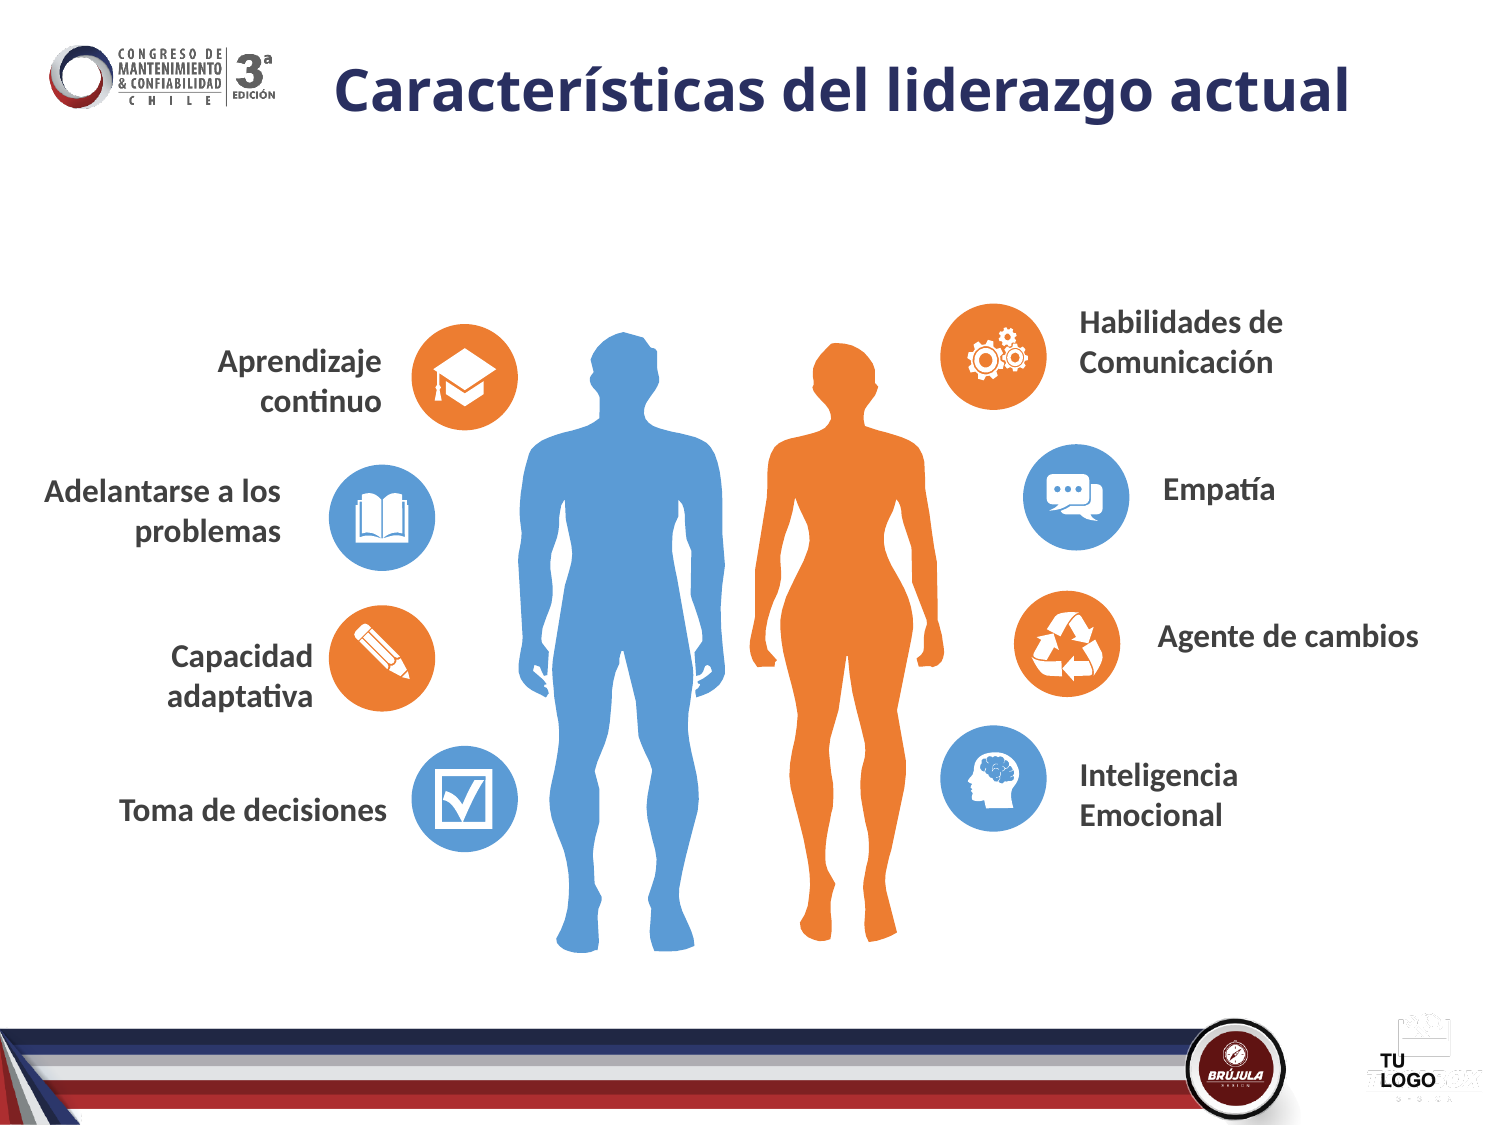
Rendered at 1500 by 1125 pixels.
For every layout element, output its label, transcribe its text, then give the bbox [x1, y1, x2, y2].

text_box [966, 325, 1029, 382]
text_box [431, 346, 499, 408]
text_box [945, 302, 1048, 411]
text_box [1012, 589, 1122, 699]
text_box Habilidades de Comunicación [1064, 292, 1381, 388]
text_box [518, 332, 945, 953]
text_box Inteligencia Emocional [1064, 745, 1381, 841]
text_box [353, 622, 412, 681]
text_box Agente de cambios [1142, 606, 1459, 662]
text_box [434, 768, 493, 830]
picture [0, 975, 1301, 1125]
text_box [80, 332, 402, 428]
text_box Capacidad adaptativa [12, 627, 329, 722]
text_box [410, 744, 518, 854]
text_box Toma de decisiones [86, 780, 403, 835]
text_box [1030, 611, 1104, 685]
picture [49, 45, 275, 109]
text_box [945, 724, 1048, 833]
text_box [1022, 443, 1131, 552]
text_box [354, 492, 410, 544]
text_box [327, 463, 437, 572]
title Características del liderazgo actual [318, 13, 1438, 172]
text_box [966, 751, 1021, 810]
text_box [1045, 473, 1104, 522]
text_box [329, 604, 437, 713]
text_box Adelantarse a los problemas [0, 461, 296, 557]
text_box [410, 323, 518, 432]
picture [1366, 1012, 1483, 1102]
text_box Empatía [1148, 459, 1465, 515]
